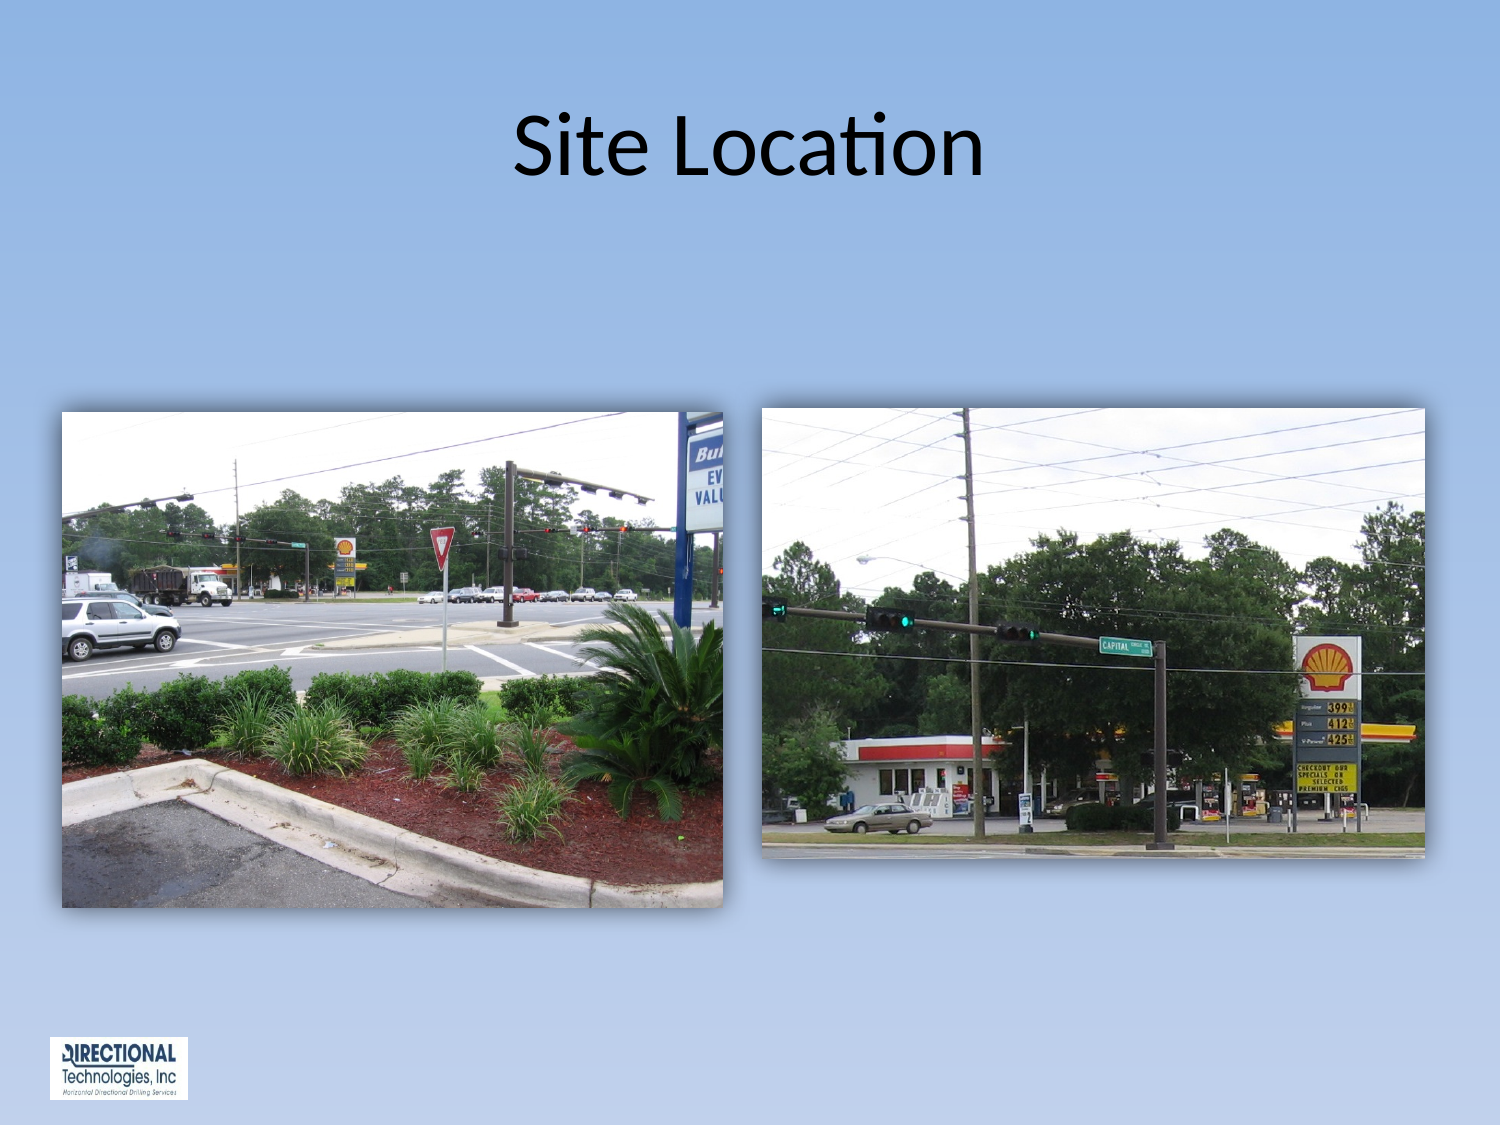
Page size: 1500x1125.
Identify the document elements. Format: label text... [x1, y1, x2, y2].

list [762, 408, 1426, 859]
picture [62, 412, 723, 908]
picture [49, 1037, 188, 1101]
title Site Location [75, 45, 1425, 233]
